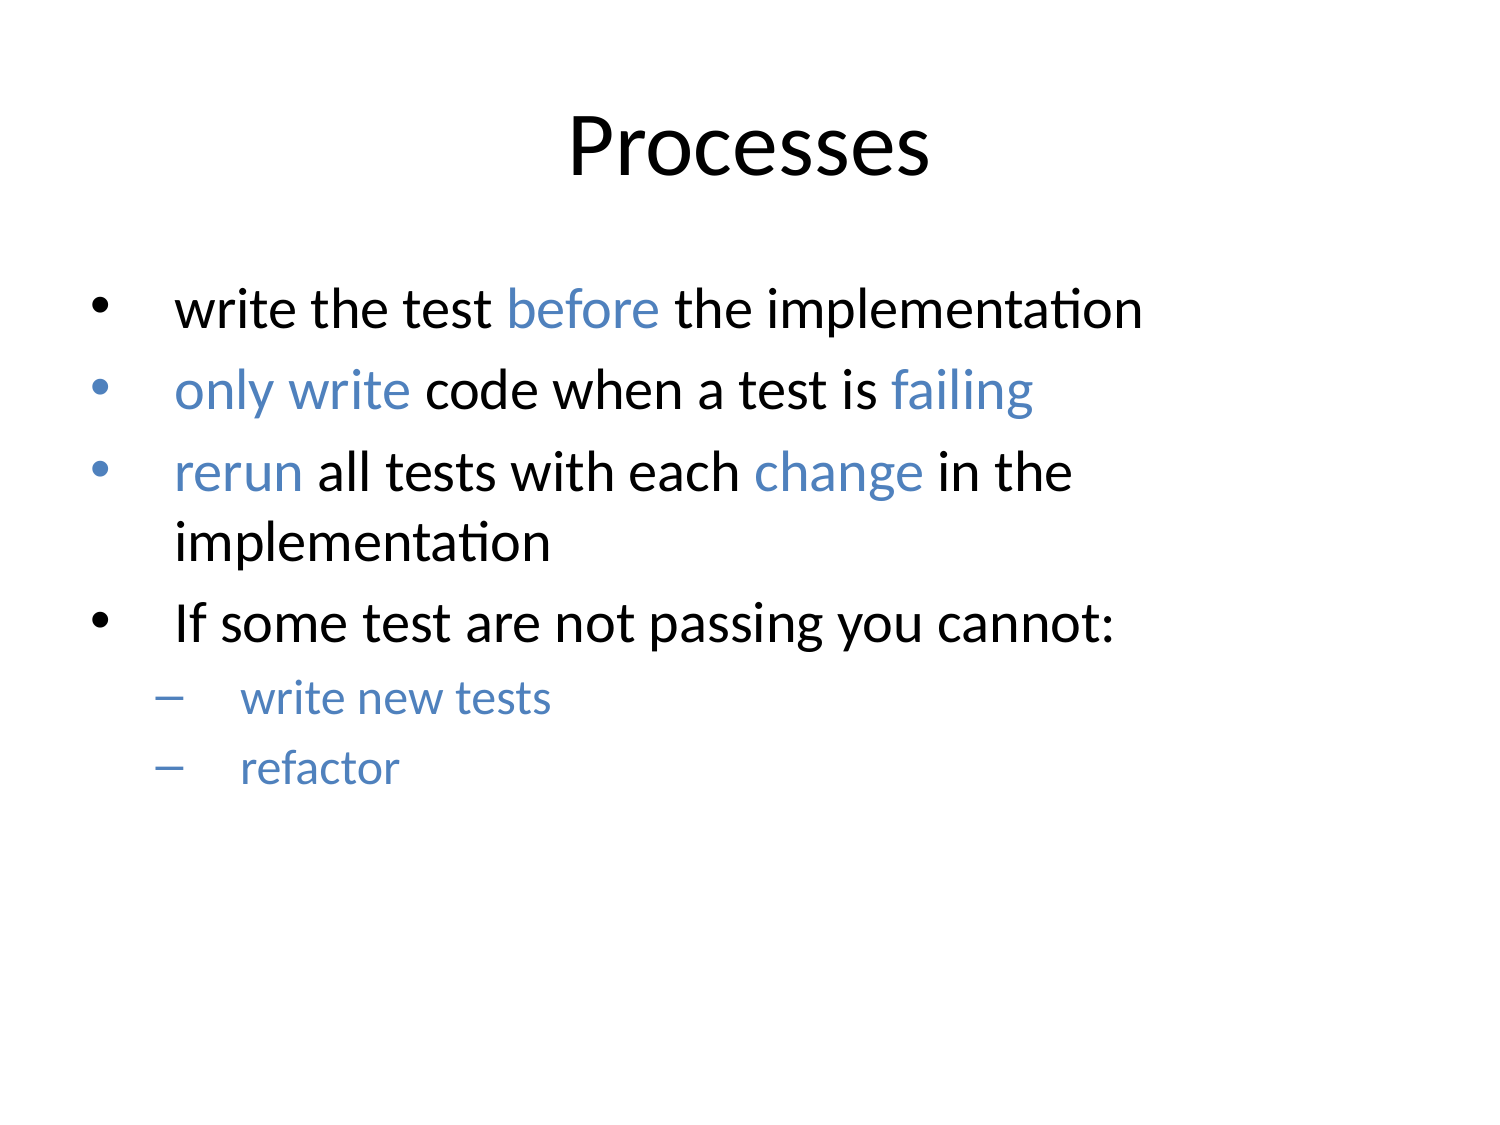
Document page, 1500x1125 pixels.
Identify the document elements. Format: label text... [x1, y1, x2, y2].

title Processes [75, 45, 1425, 233]
list write the test before the implementation only write code when a test is failing rerun all tests with each change in the implementation If some test are not passing you cannot: write new tests refactor [75, 262, 1425, 1005]
